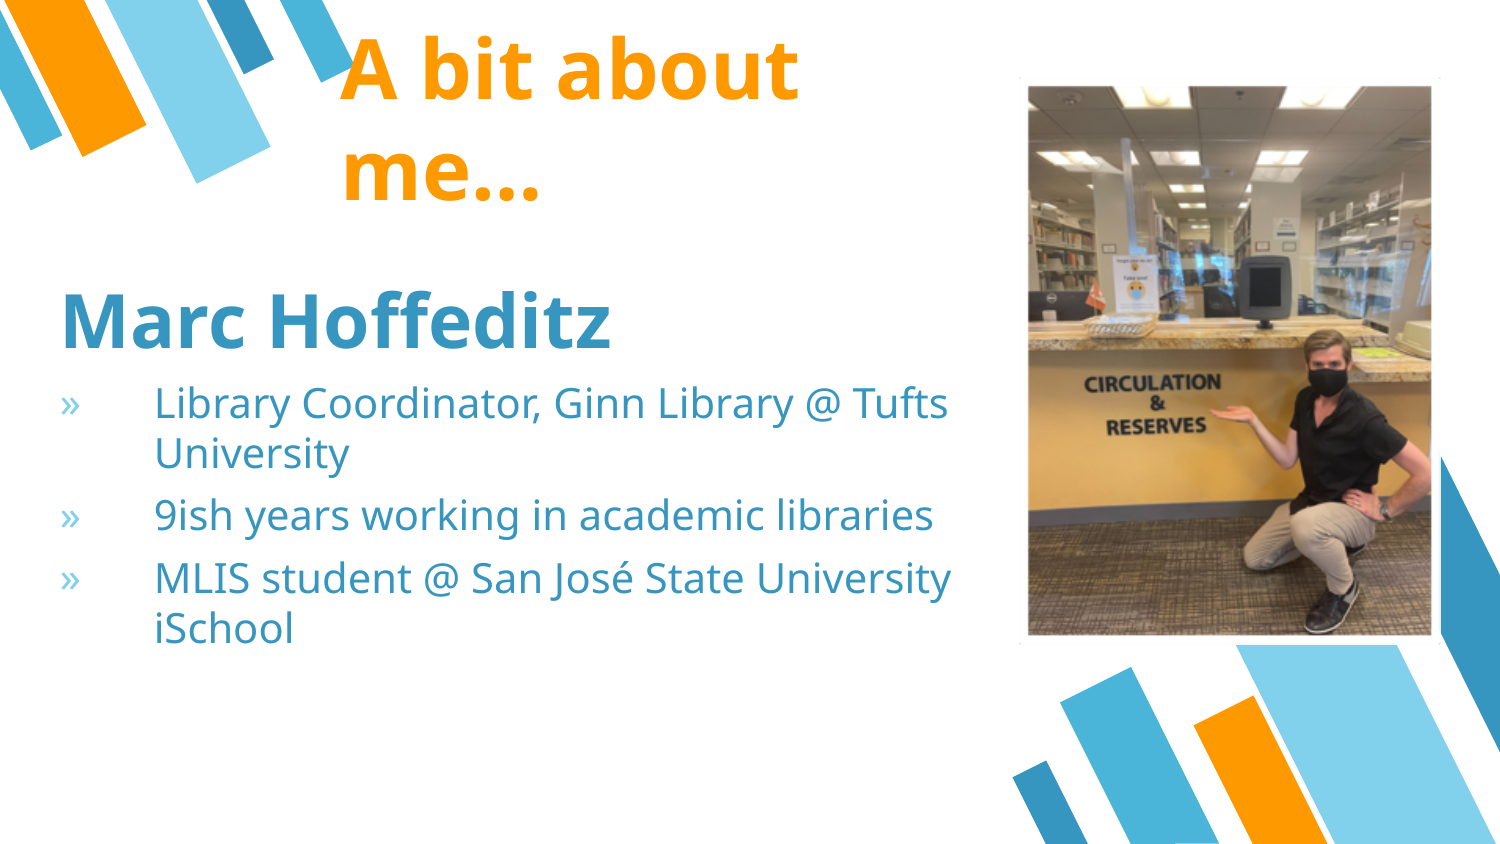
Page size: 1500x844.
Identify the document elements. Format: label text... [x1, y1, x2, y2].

title A bit about me… [325, 113, 927, 232]
picture [1019, 76, 1441, 645]
subtitle Marc Hoffeditz Library Coordinator, Ginn Library @ Tufts University 9ish years working in academic libraries MLIS student @ San José State University iSchool [44, 259, 1031, 686]
